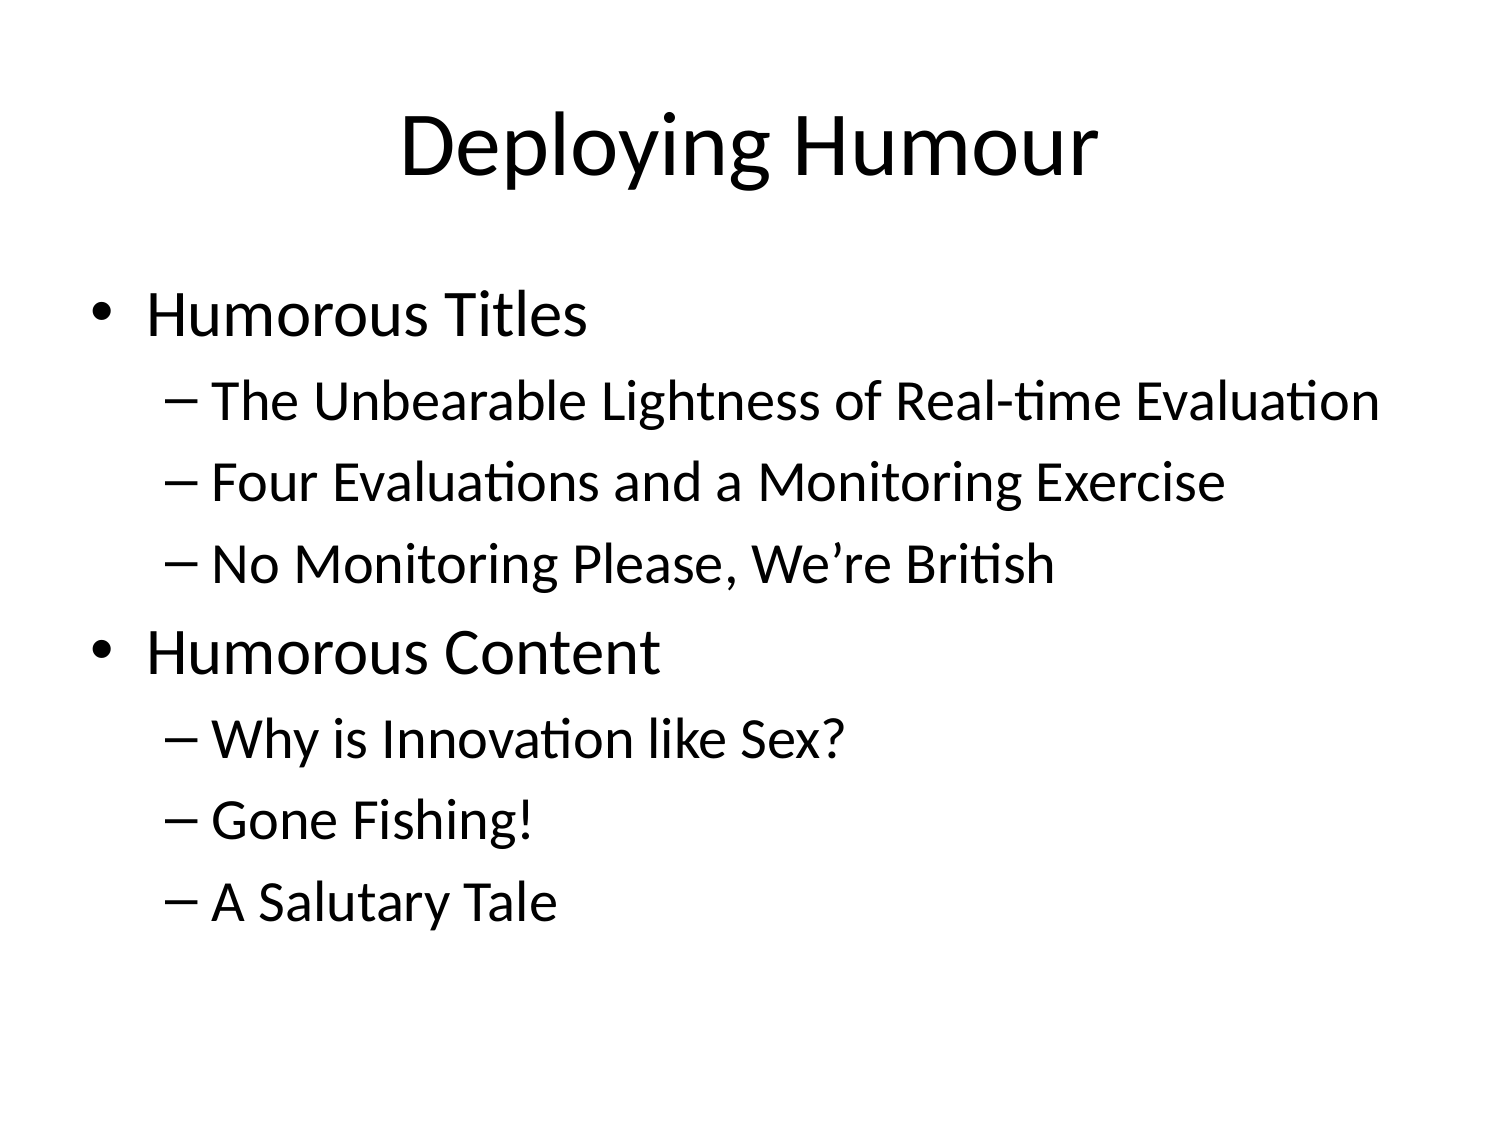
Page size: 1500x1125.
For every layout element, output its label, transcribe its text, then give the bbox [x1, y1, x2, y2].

list Humorous Titles The Unbearable Lightness of Real-time Evaluation Four Evaluations and a Monitoring Exercise No Monitoring Please, We’re British Humorous Content Why is Innovation like Sex? Gone Fishing! A Salutary Tale [75, 262, 1425, 1005]
title Deploying Humour [75, 45, 1425, 233]
